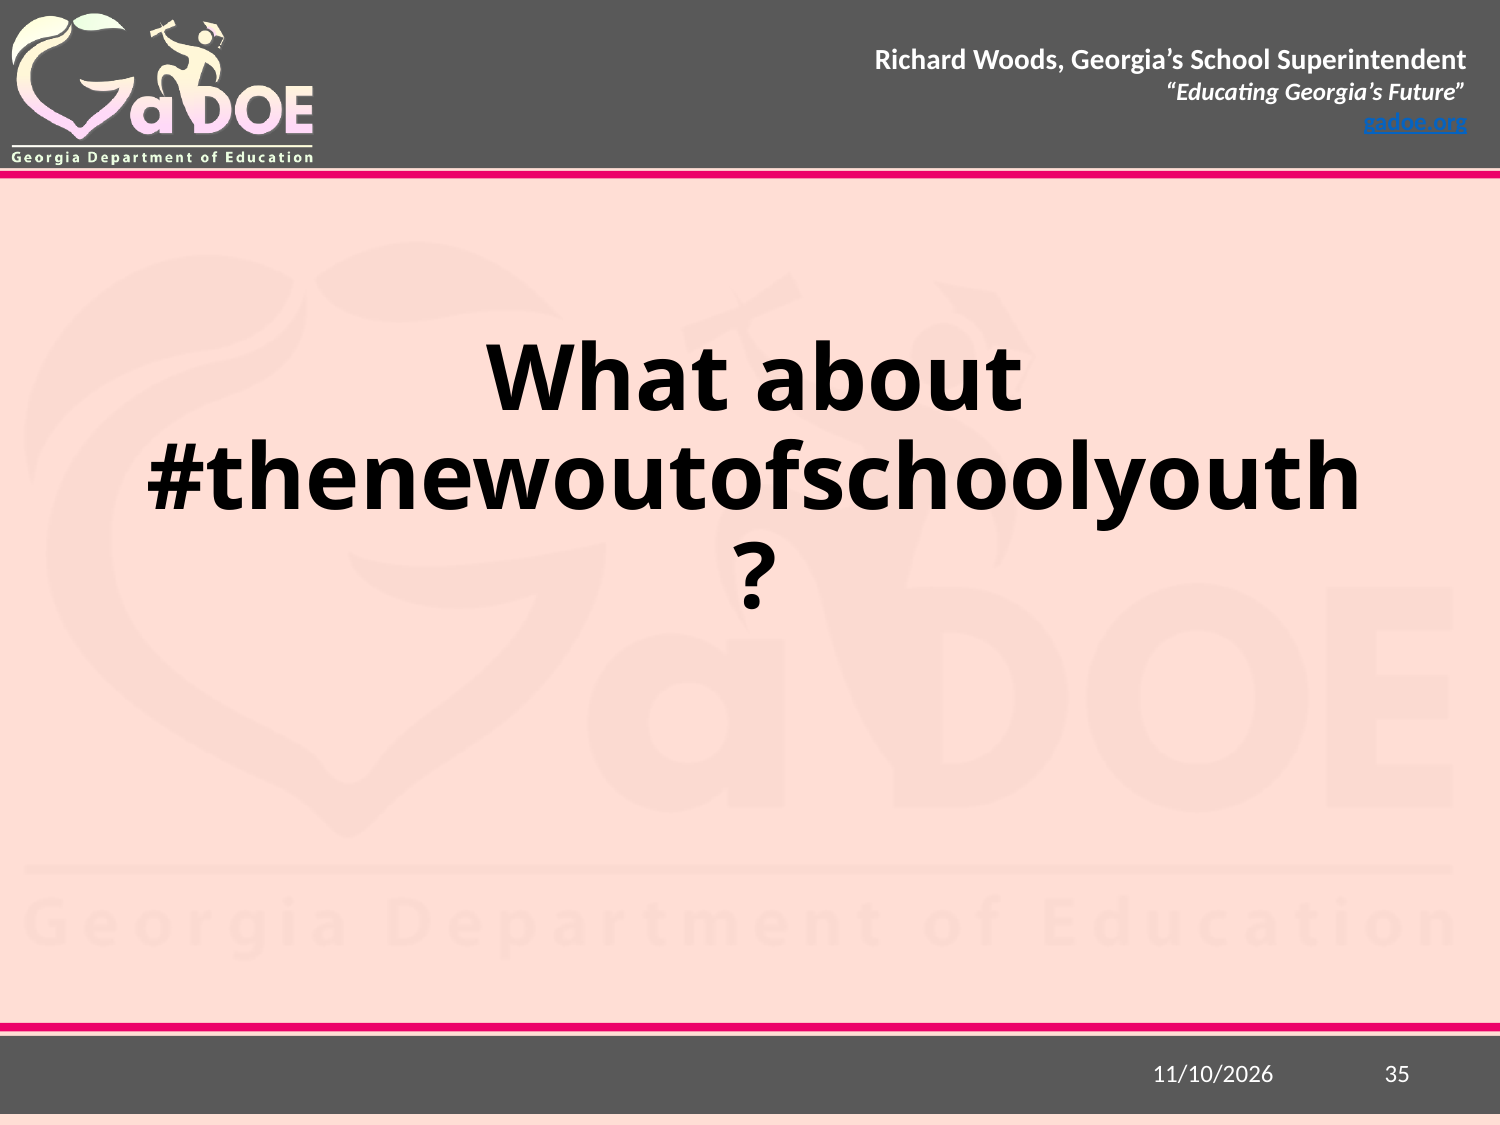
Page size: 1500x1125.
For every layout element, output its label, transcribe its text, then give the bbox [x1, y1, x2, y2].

picture [19, 235, 1473, 980]
title What about #thenewoutofschoolyouth? [118, 434, 1394, 636]
slide_number 35 [1325, 1042, 1425, 1103]
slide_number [1137, 1042, 1313, 1103]
